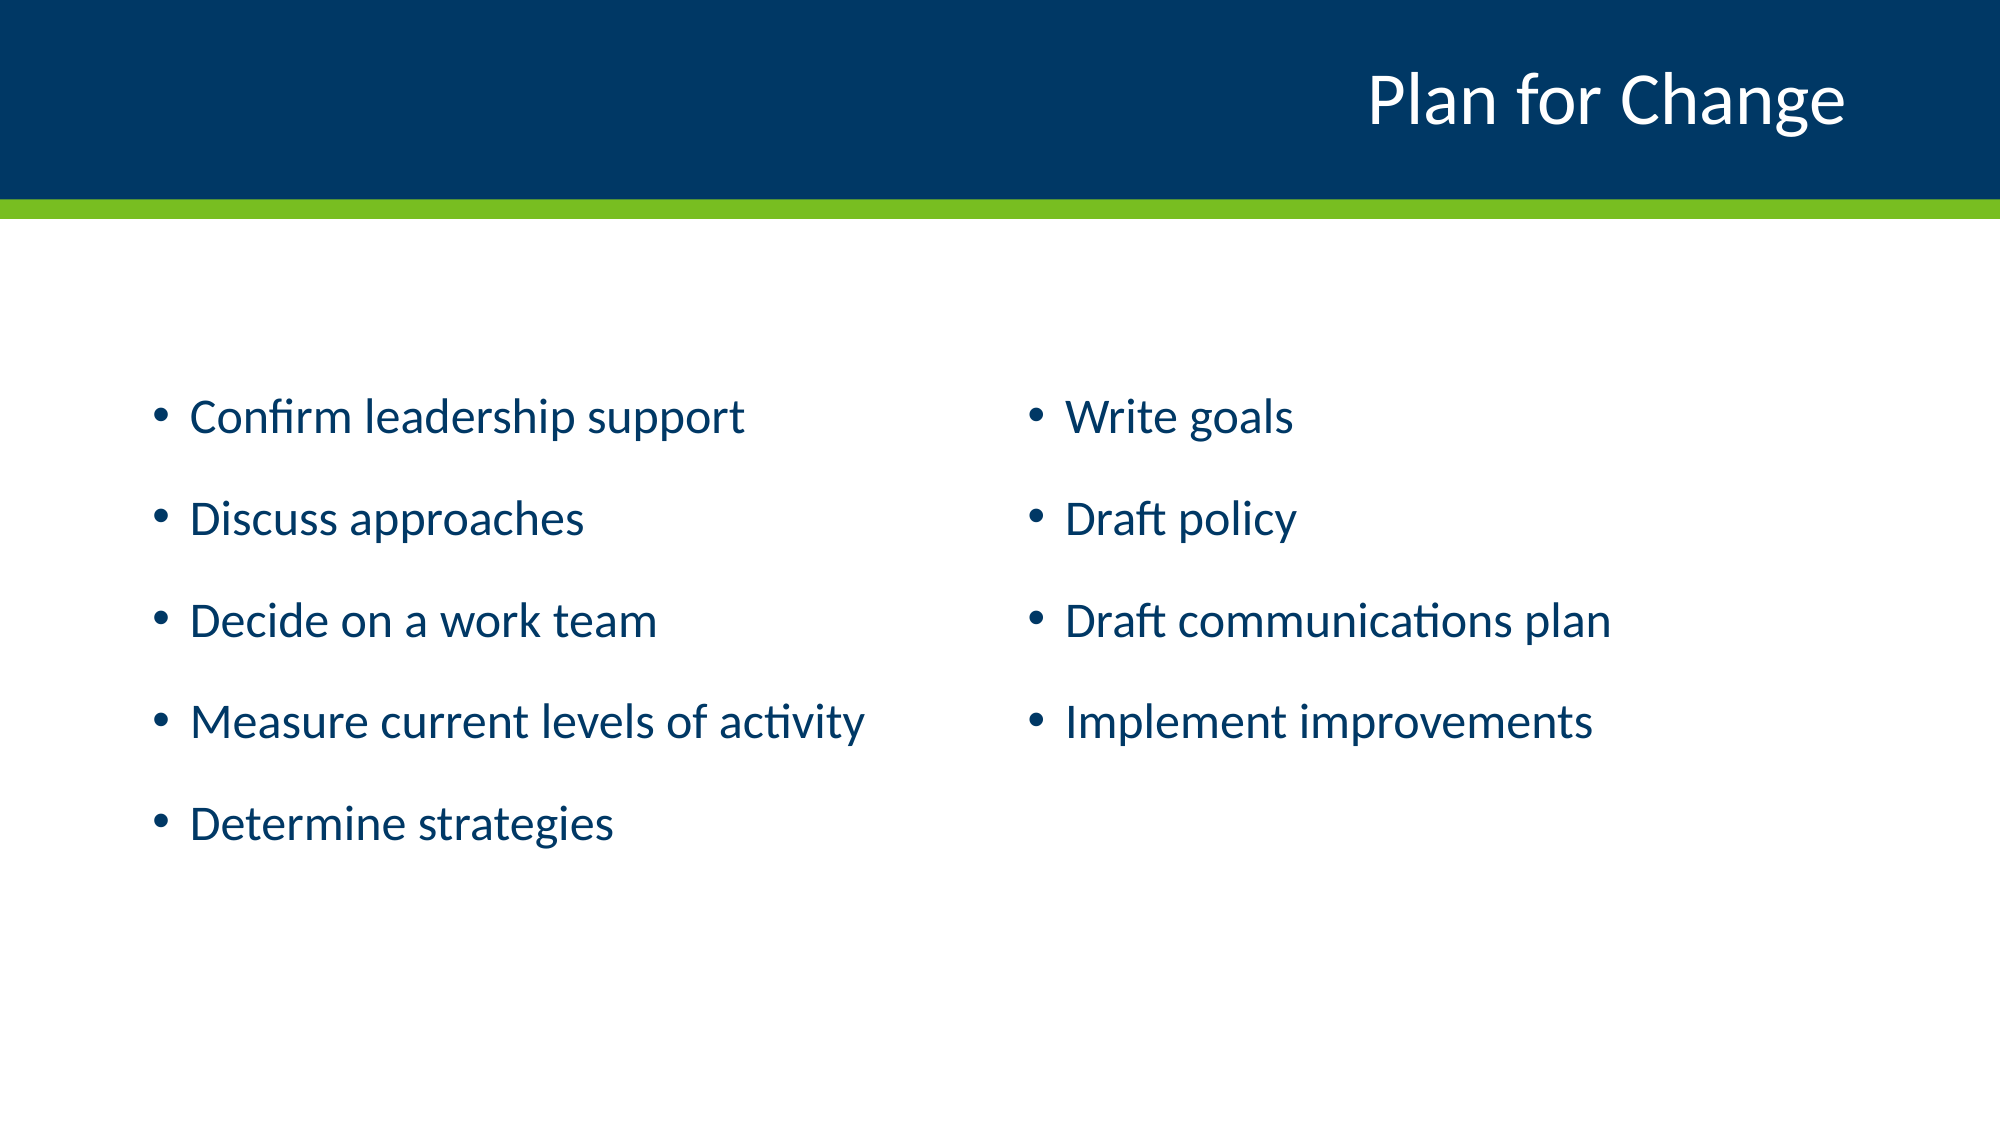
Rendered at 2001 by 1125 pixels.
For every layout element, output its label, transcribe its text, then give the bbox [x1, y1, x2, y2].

title Plan for Change [137, 24, 1863, 175]
list Confirm leadership support Discuss approaches Decide on a work team Measure current levels of activity Determine strategies [137, 376, 988, 1014]
list Write goals Draft policy Draft communications plan Implement improvements [1012, 376, 1863, 1014]
